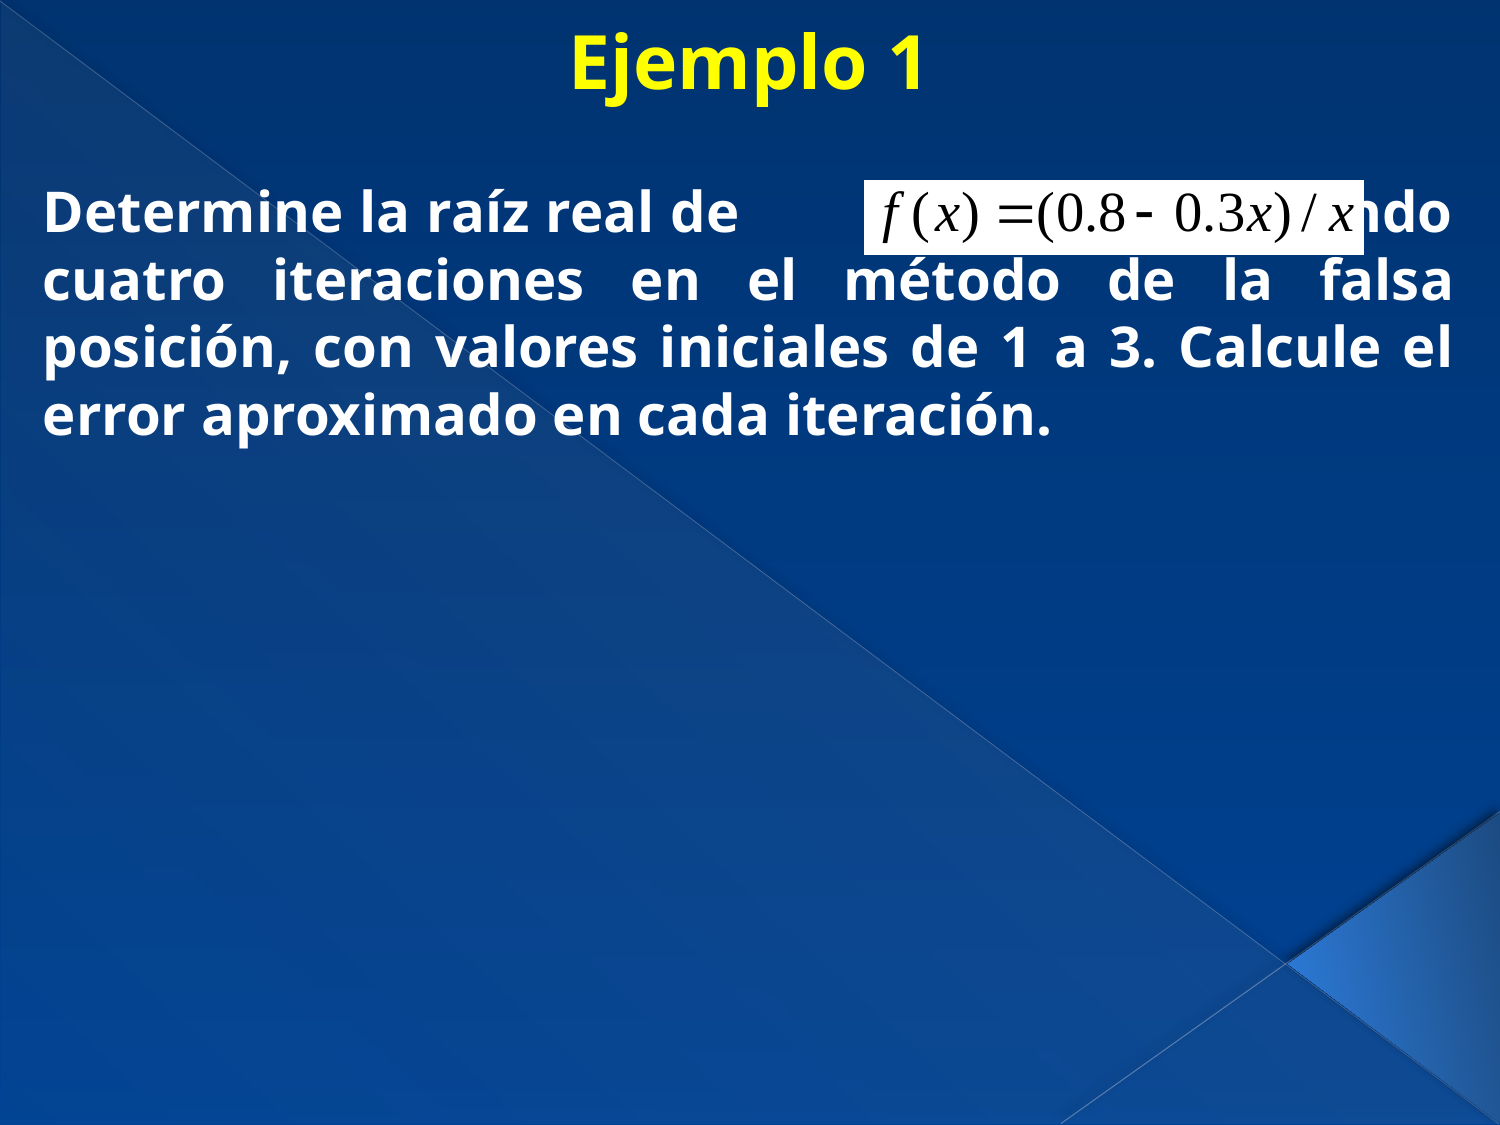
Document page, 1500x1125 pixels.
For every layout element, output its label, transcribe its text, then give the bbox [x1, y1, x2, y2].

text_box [863, 179, 1364, 256]
text_box Determine la raíz real de . Empleando cuatro iteraciones en el método de la falsa posición, con valores iniciales de 1 a 3. Calcule el error aproximado en cada iteración. [27, 169, 1469, 454]
text_box Ejemplo 1 [0, 6, 1500, 112]
